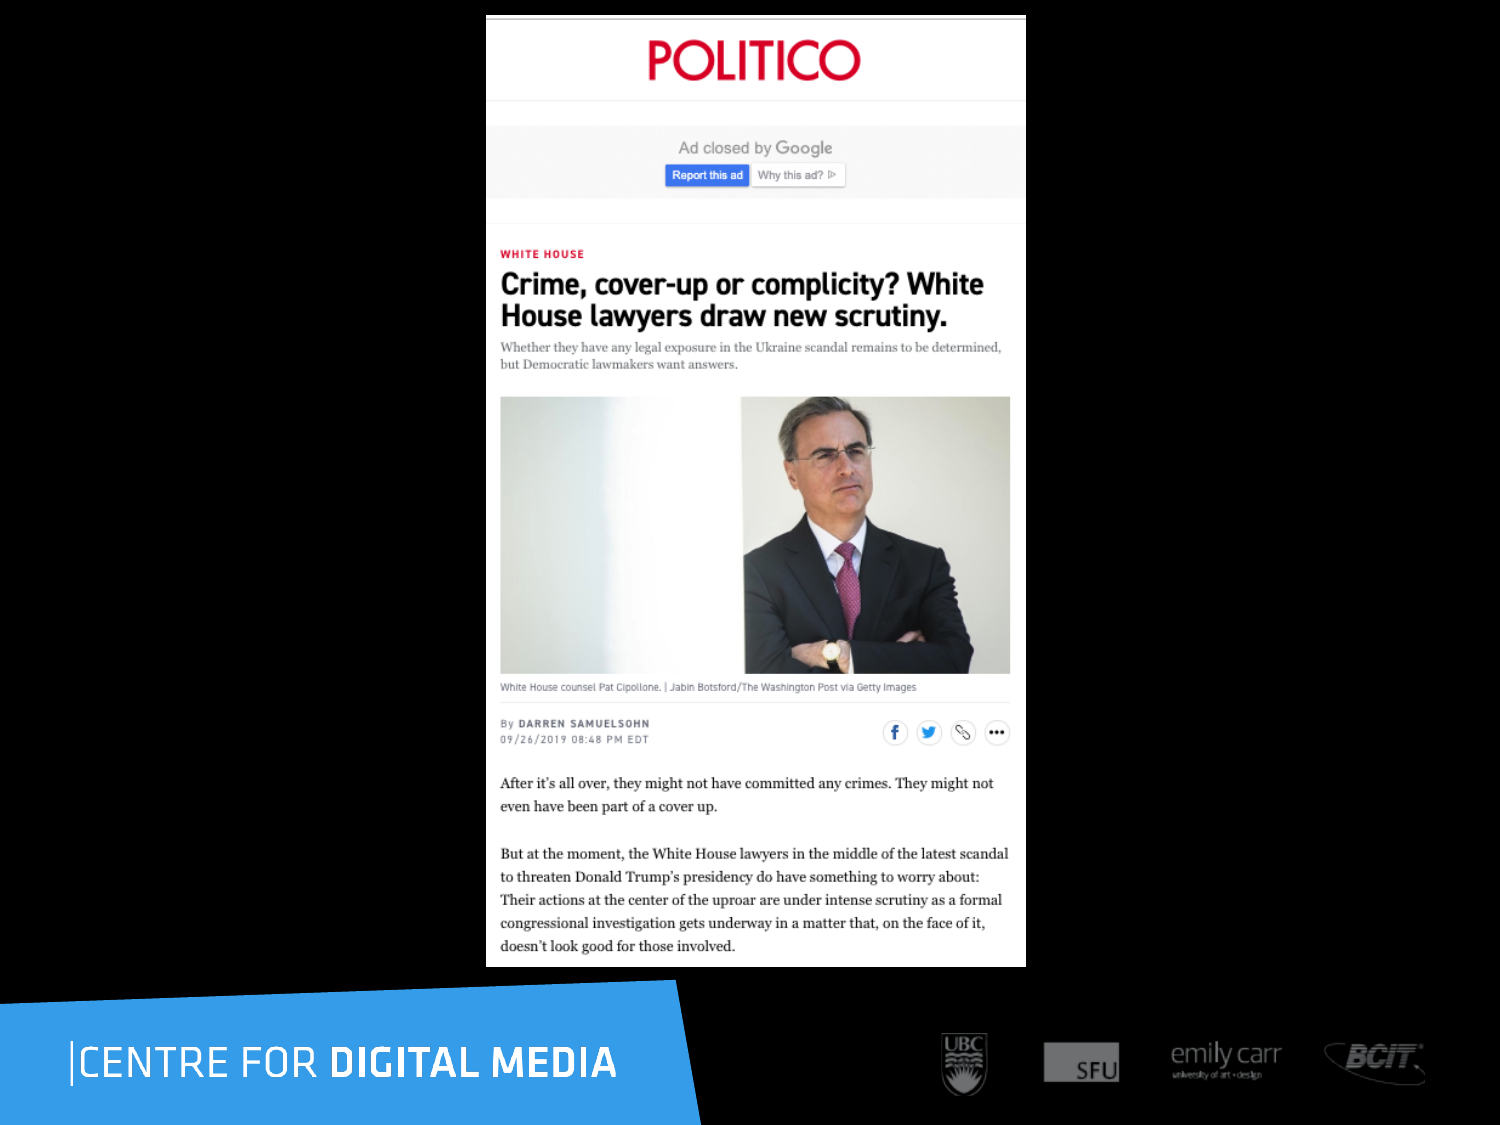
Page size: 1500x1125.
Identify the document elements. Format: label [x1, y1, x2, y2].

picture [485, 15, 1027, 967]
